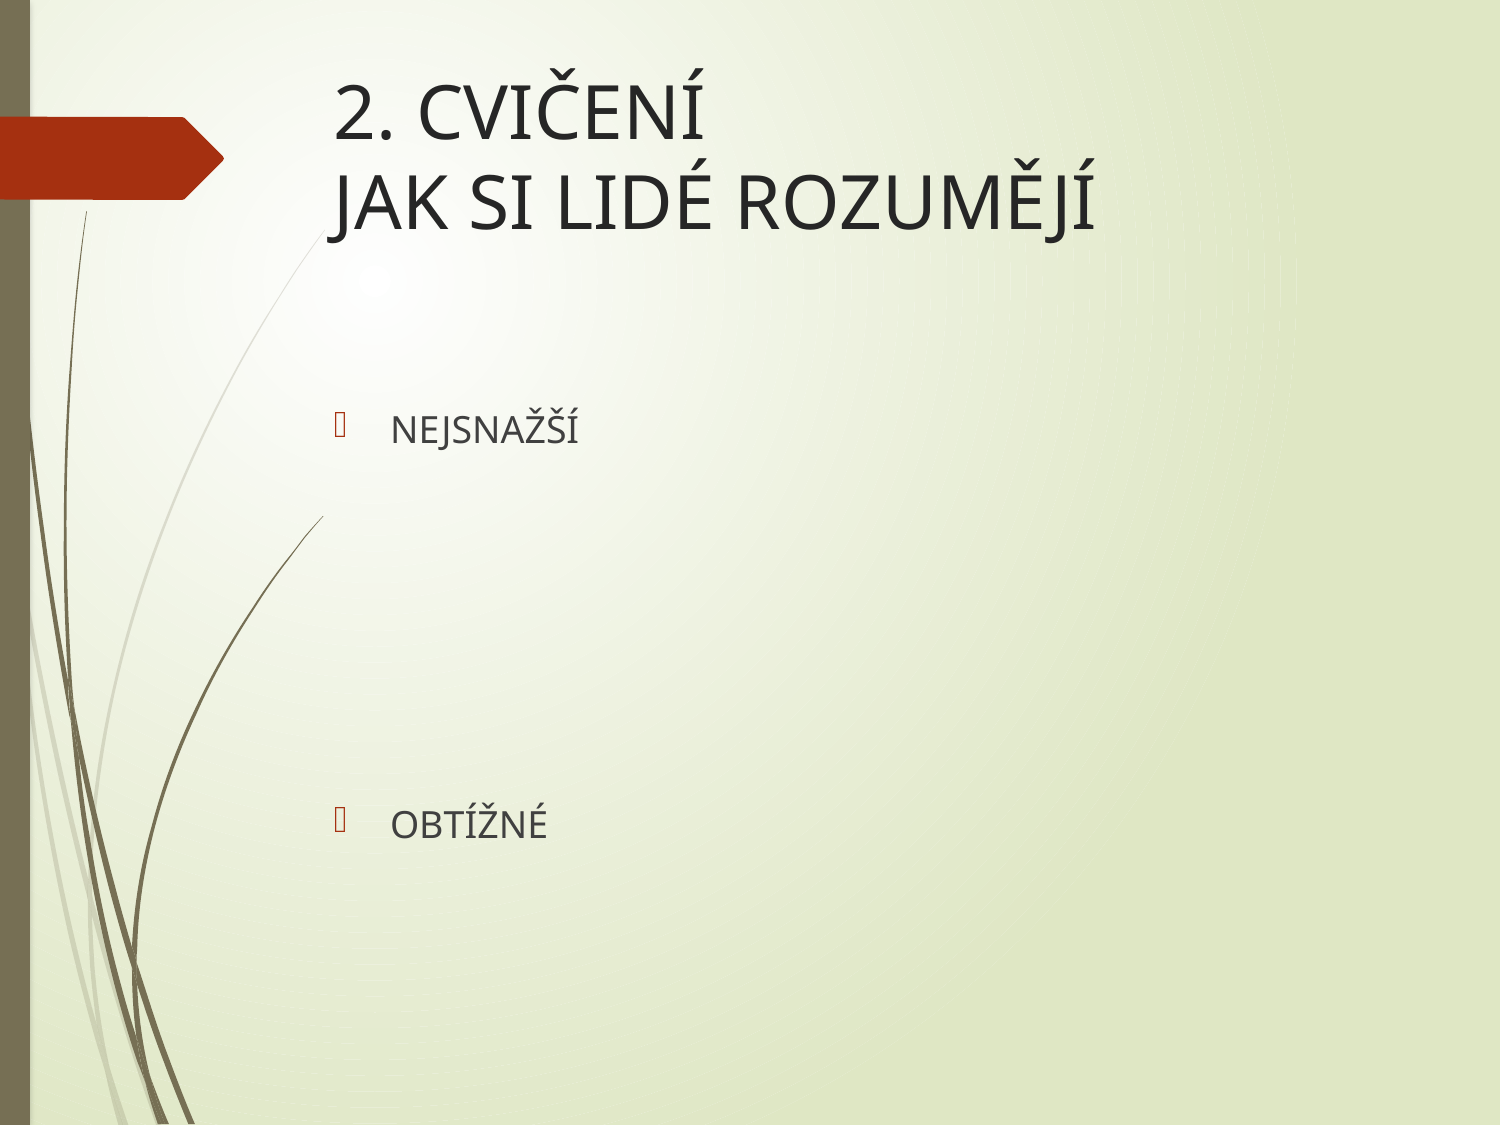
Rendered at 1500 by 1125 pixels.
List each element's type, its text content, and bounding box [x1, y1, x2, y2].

title 2. CVIČENÍ JAK SI LIDÉ ROZUMĚJÍ [318, 57, 1400, 267]
list NEJSNAŽŠÍ OBTÍŽNÉ [318, 267, 1400, 1106]
